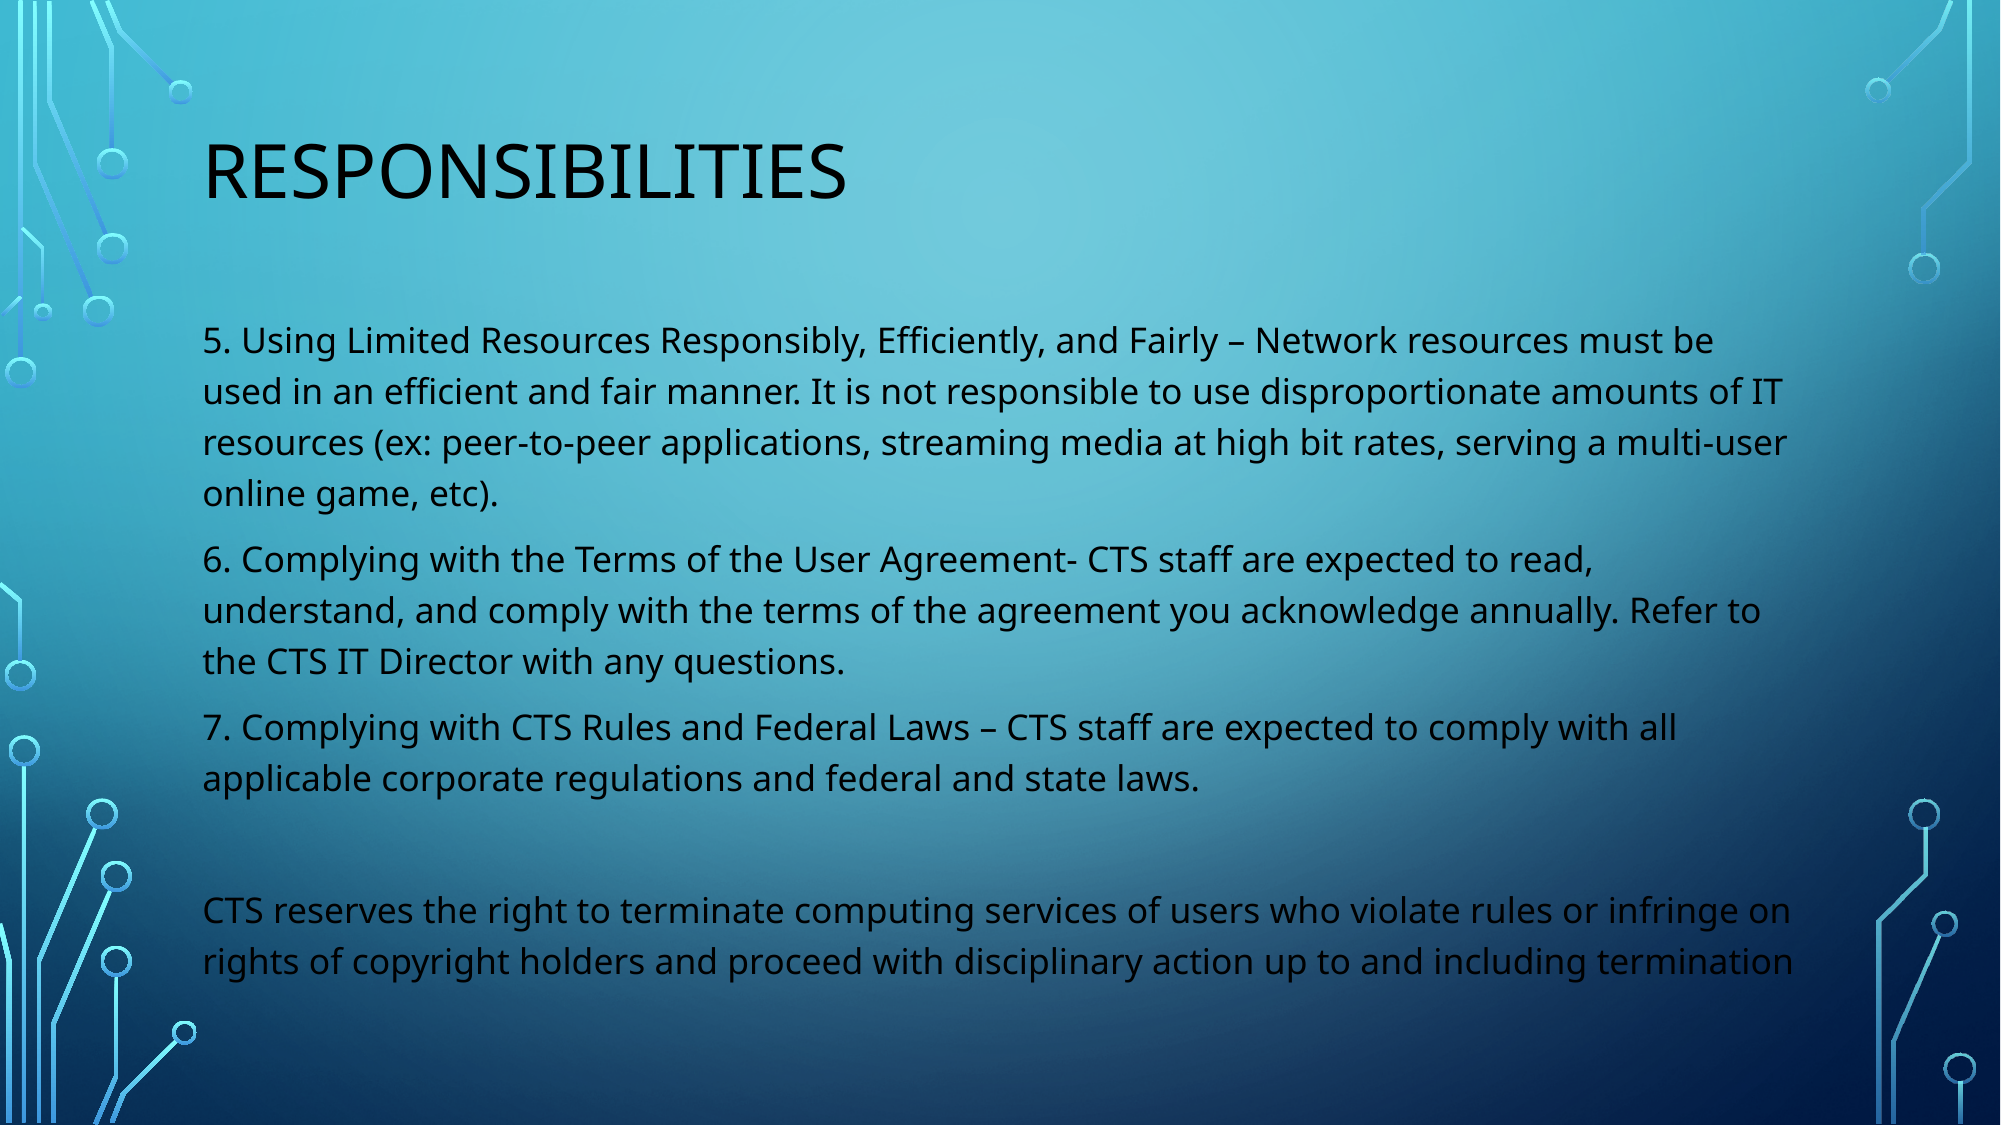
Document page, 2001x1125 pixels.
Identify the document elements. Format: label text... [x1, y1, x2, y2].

list 5. Using Limited Resources Responsibly, Efficiently, and Fairly – Network resources must be used in an efficient and fair manner. It is not responsible to use disproportionate amounts of IT resources (ex: peer-to-peer applications, streaming media at high bit rates, serving a multi-user online game, etc). 6. Complying with the Terms of the User Agreement- CTS staff are expected to read, understand, and comply with the terms of the agreement you acknowledge annually. Refer to the CTS IT Director with any questions. 7. Complying with CTS Rules and Federal Laws – CTS staff are expected to comply with all applicable corporate regulations and federal and state laws. CTS reserves the right to terminate computing services of users who violate rules or infringe on rights of copyright holders and proceed with disciplinary action up to and including termination [187, 302, 1813, 1021]
title Responsibilities [187, 101, 1813, 248]
